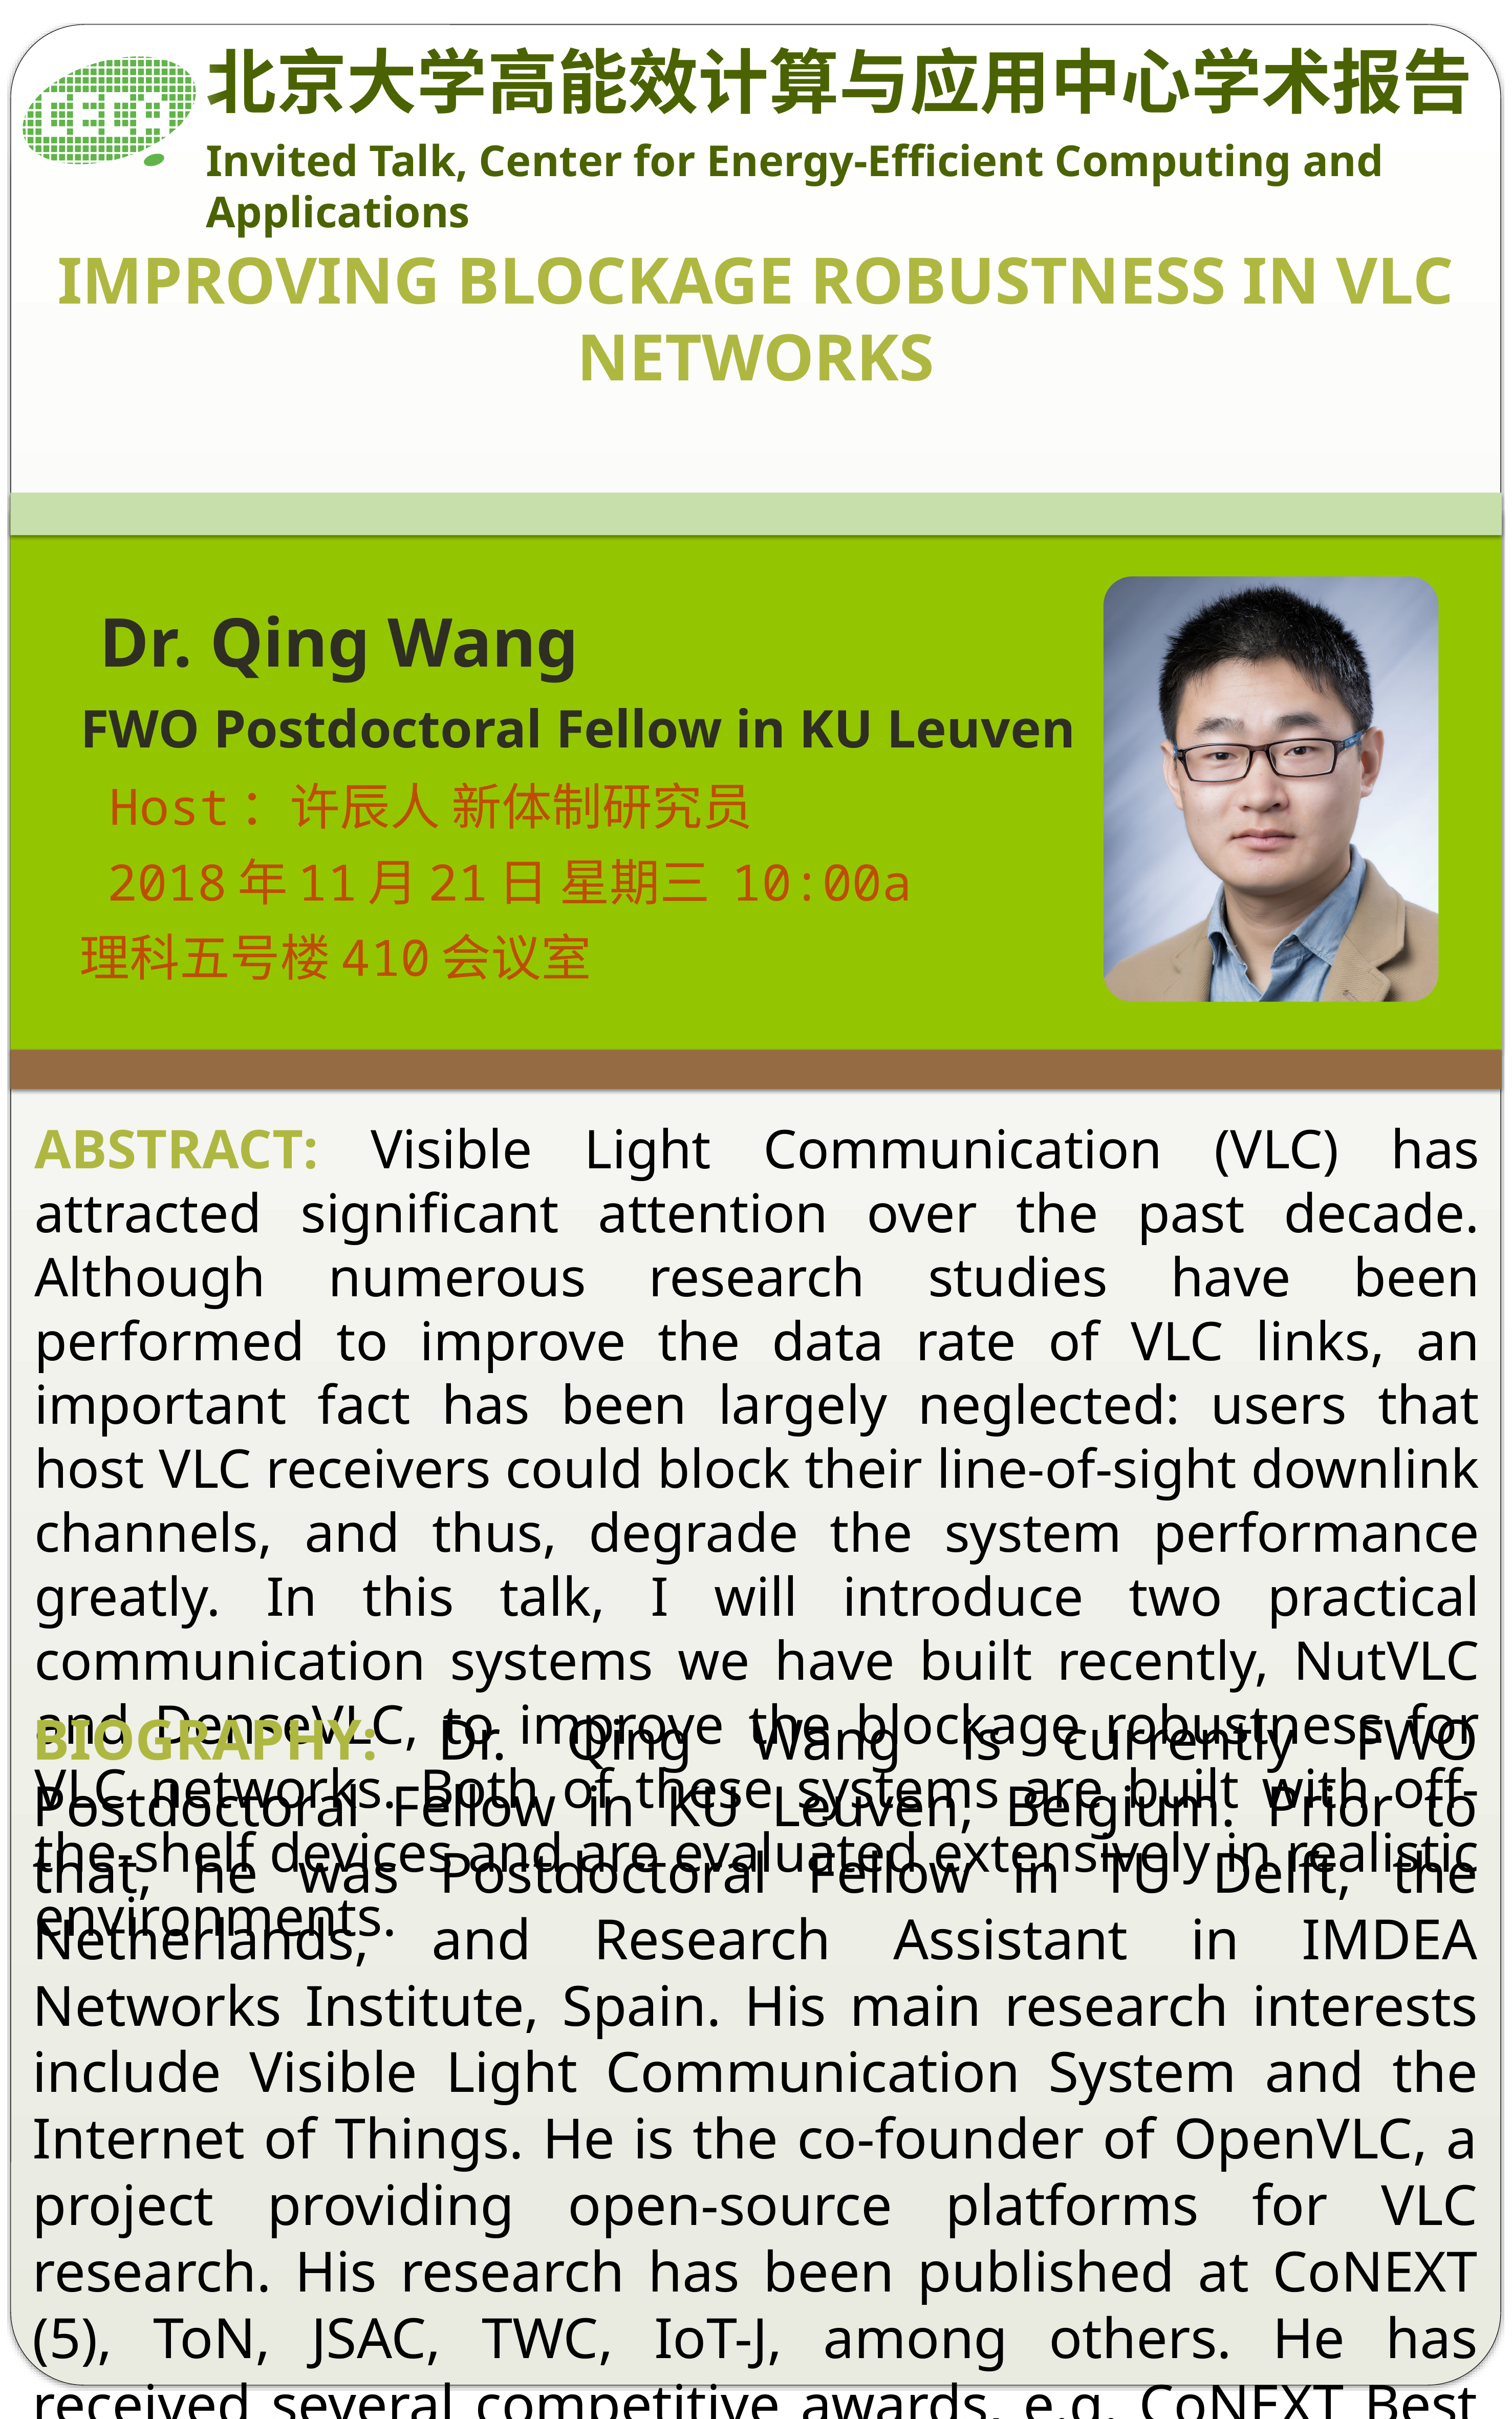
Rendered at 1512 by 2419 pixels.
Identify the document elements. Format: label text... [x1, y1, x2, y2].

text_box Biography: Dr. Qing Wang is currently FWO Postdoctoral Fellow in KU Leuven, Belgium. Prior to that, he was Postdoctoral Fellow in TU Delft, the Netherlands, and Research Assistant in IMDEA Networks Institute, Spain. His main research interests include Visible Light Communication System and the Internet of Things. He is the co-founder of OpenVLC, a project providing open-source platforms for VLC research. His research has been published at CoNEXT (5), ToN, JSAC, TWC, IoT-J, among others. He has received several competitive awards, e.g. CoNEXT Best Paper Nominee (2016) and Accenture Innovation Award (2017). [23, 1699, 1489, 2419]
subtitle Dr. Qing Wang FWO Postdoctoral Fellow in KU Leuven Host：许辰人 新体制研究员 2018年11月21日 星期三 10:00a 理科五号楼410会议室 [25, 588, 1100, 1002]
text_box Invited Talk, Center for Energy-Efficient Computing and Applications [196, 129, 1491, 242]
title Improving Blockage Robustness in VLC Networks [0, 203, 1512, 442]
text_box Abstract: Visible Light Communication (VLC) has attracted significant attention over the past decade. Although numerous research studies have been performed to improve the data rate of VLC links, an important fact has been largely neglected: users that host VLC receivers could block their line-of-sight downlink channels, and thus, degrade the system performance greatly. In this talk, I will introduce two practical communication systems we have built recently, NutVLC and DenseVLC, to improve the blockage robustness for VLC networks. Both of these systems are built with off-the-shelf devices and are evaluated extensively in realistic environments. [25, 1110, 1491, 1952]
picture [23, 56, 197, 166]
picture [1103, 576, 1439, 1002]
text_box 北京大学高能效计算与应用中心学术报告 [196, 32, 1492, 127]
